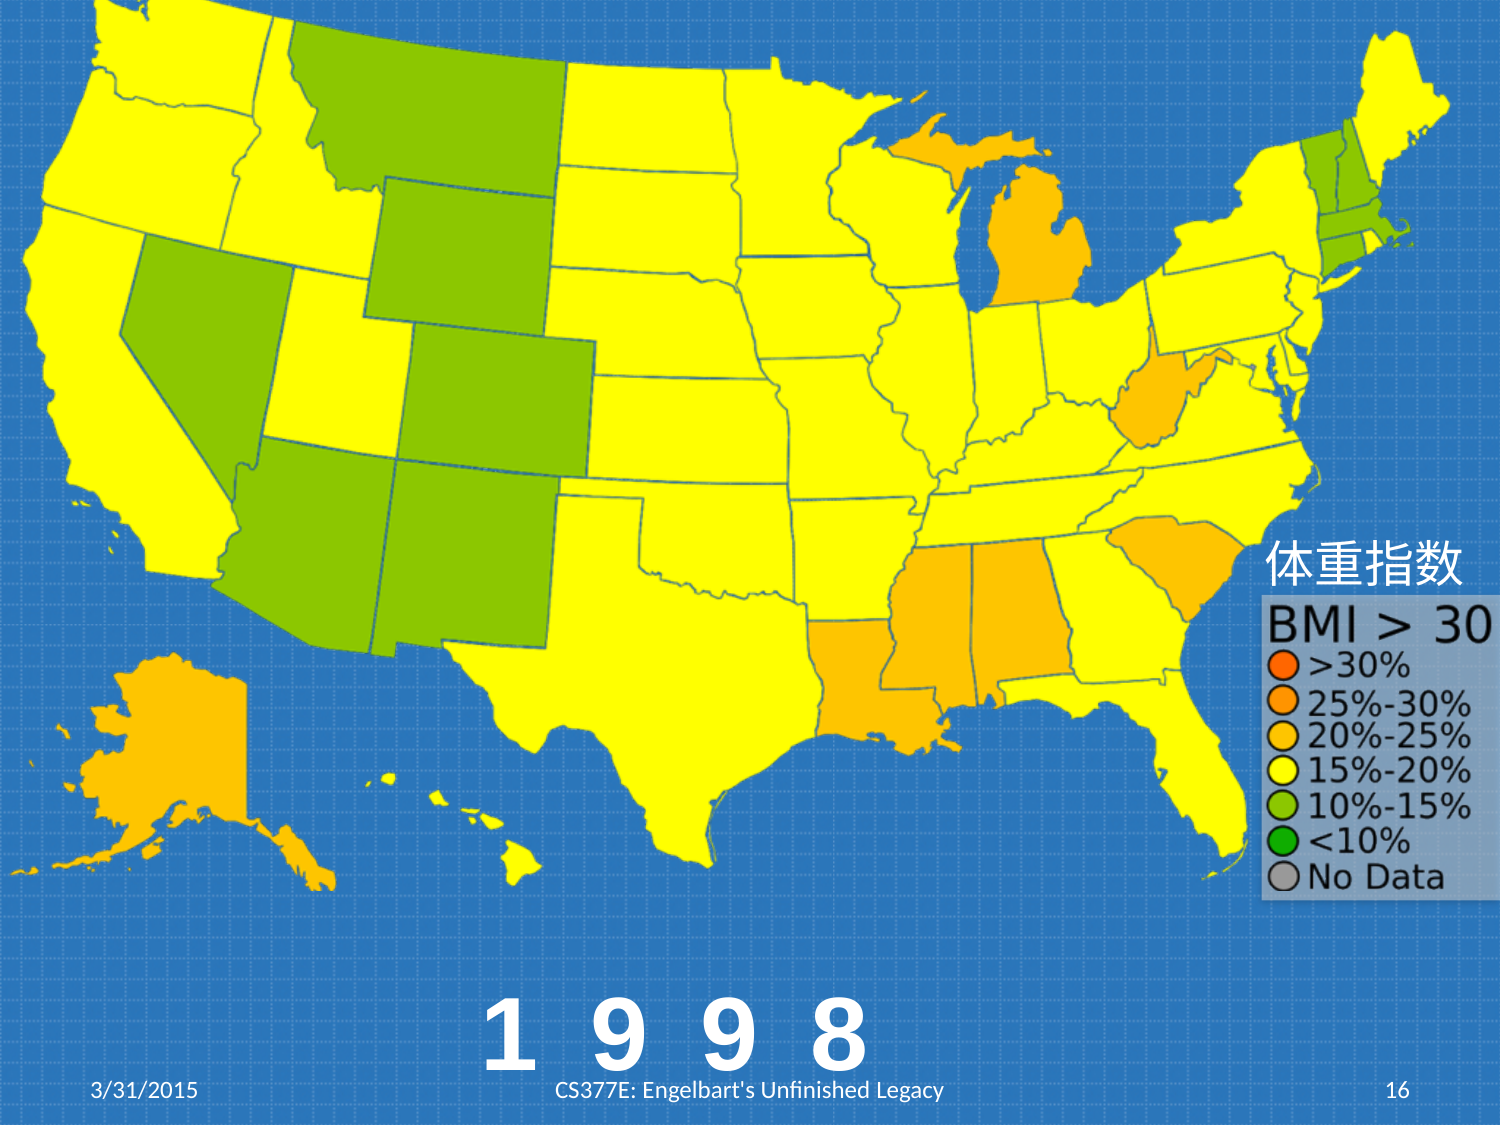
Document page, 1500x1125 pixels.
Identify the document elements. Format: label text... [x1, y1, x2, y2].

text_box [1261, 897, 1500, 901]
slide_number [75, 1059, 425, 1119]
picture [0, 0, 1500, 1125]
slide_number 16 [1074, 1059, 1425, 1119]
footer CS377E: Engelbart's Unfinished Legacy [512, 1059, 988, 1119]
text_box 1998 [0, 935, 1350, 1123]
